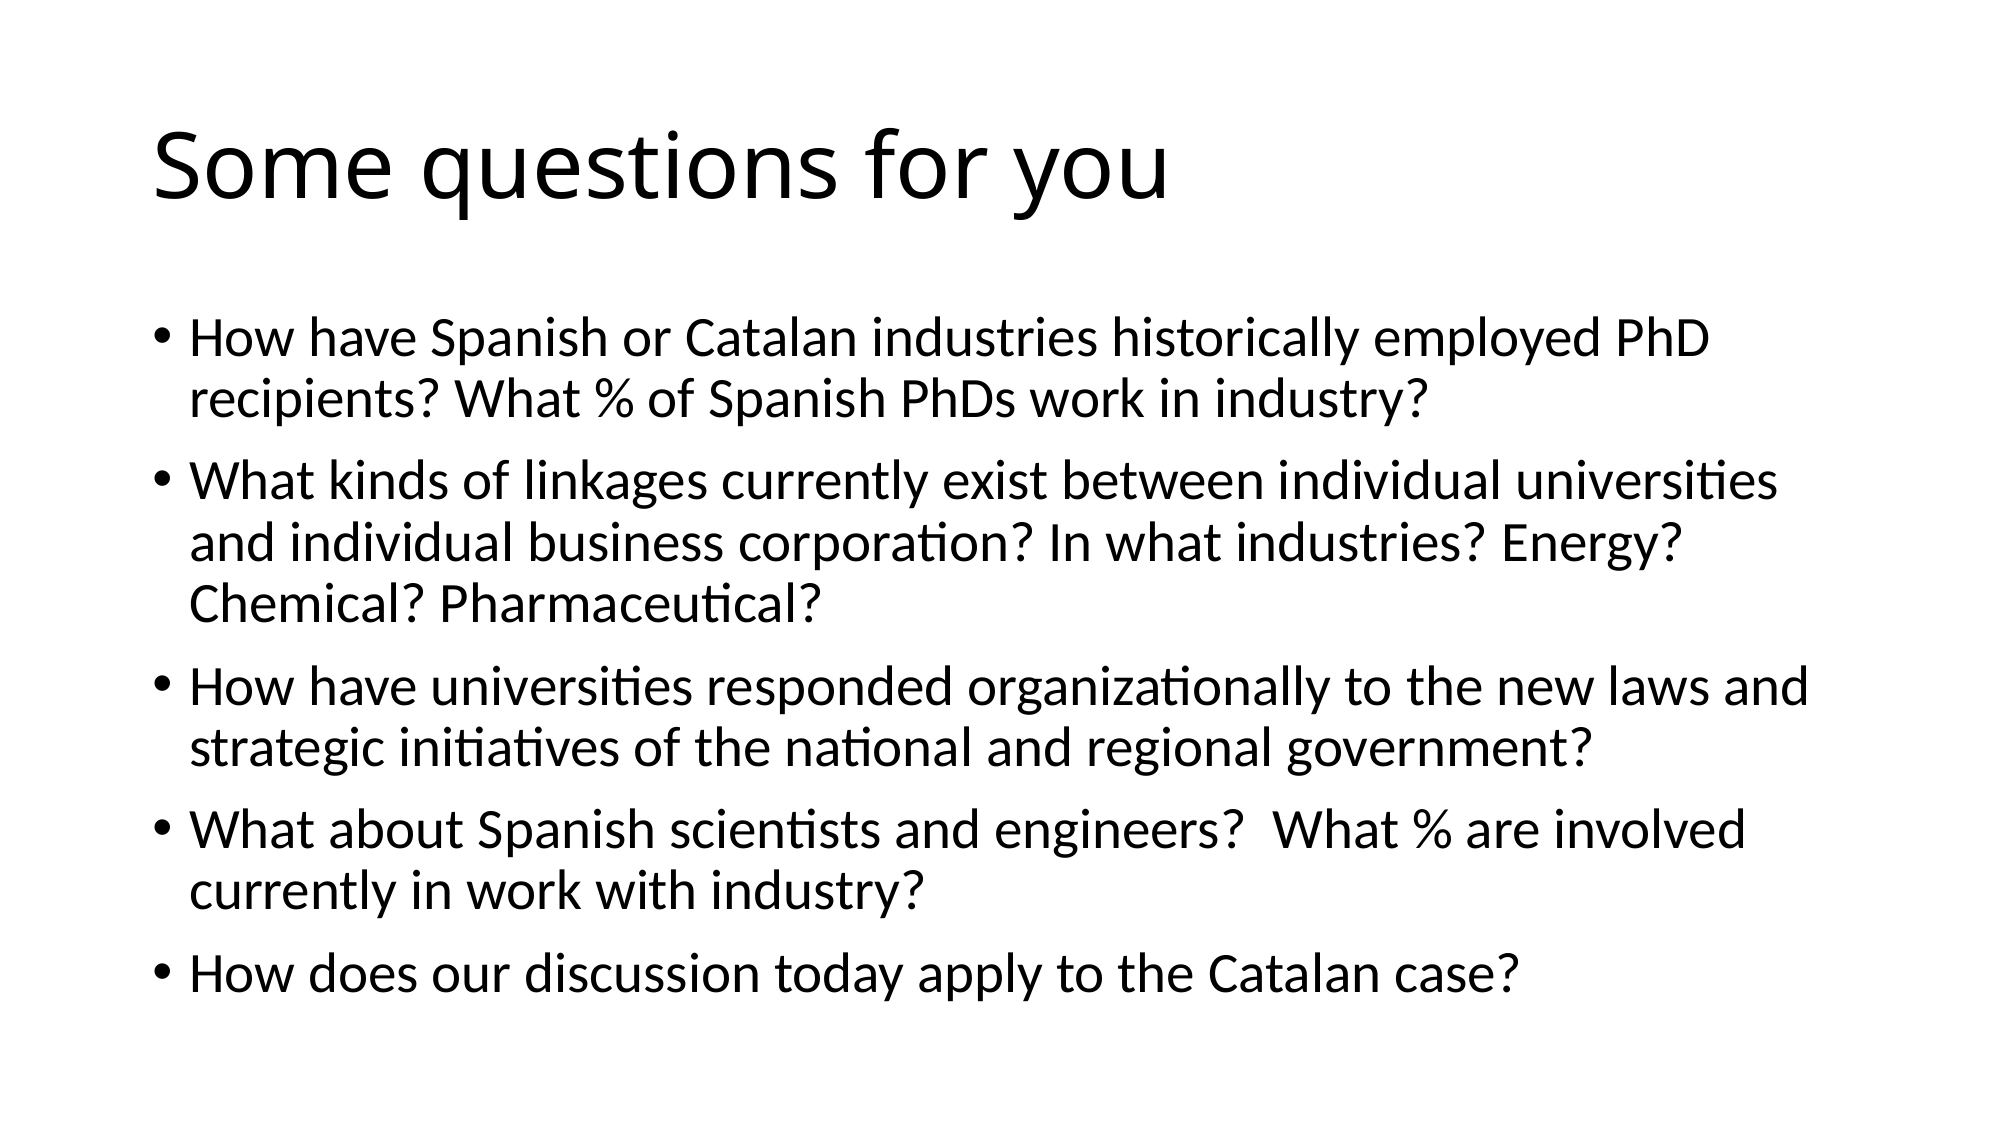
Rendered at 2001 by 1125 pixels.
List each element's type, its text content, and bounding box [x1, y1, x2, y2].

list How have Spanish or Catalan industries historically employed PhD recipients? What % of Spanish PhDs work in industry? What kinds of linkages currently exist between individual universities and individual business corporation? In what industries? Energy? Chemical? Pharmaceutical? How have universities responded organizationally to the new laws and strategic initiatives of the national and regional government? What about Spanish scientists and engineers? What % are involved currently in work with industry? How does our discussion today apply to the Catalan case? [137, 299, 1863, 1014]
title Some questions for you [137, 59, 1863, 278]
